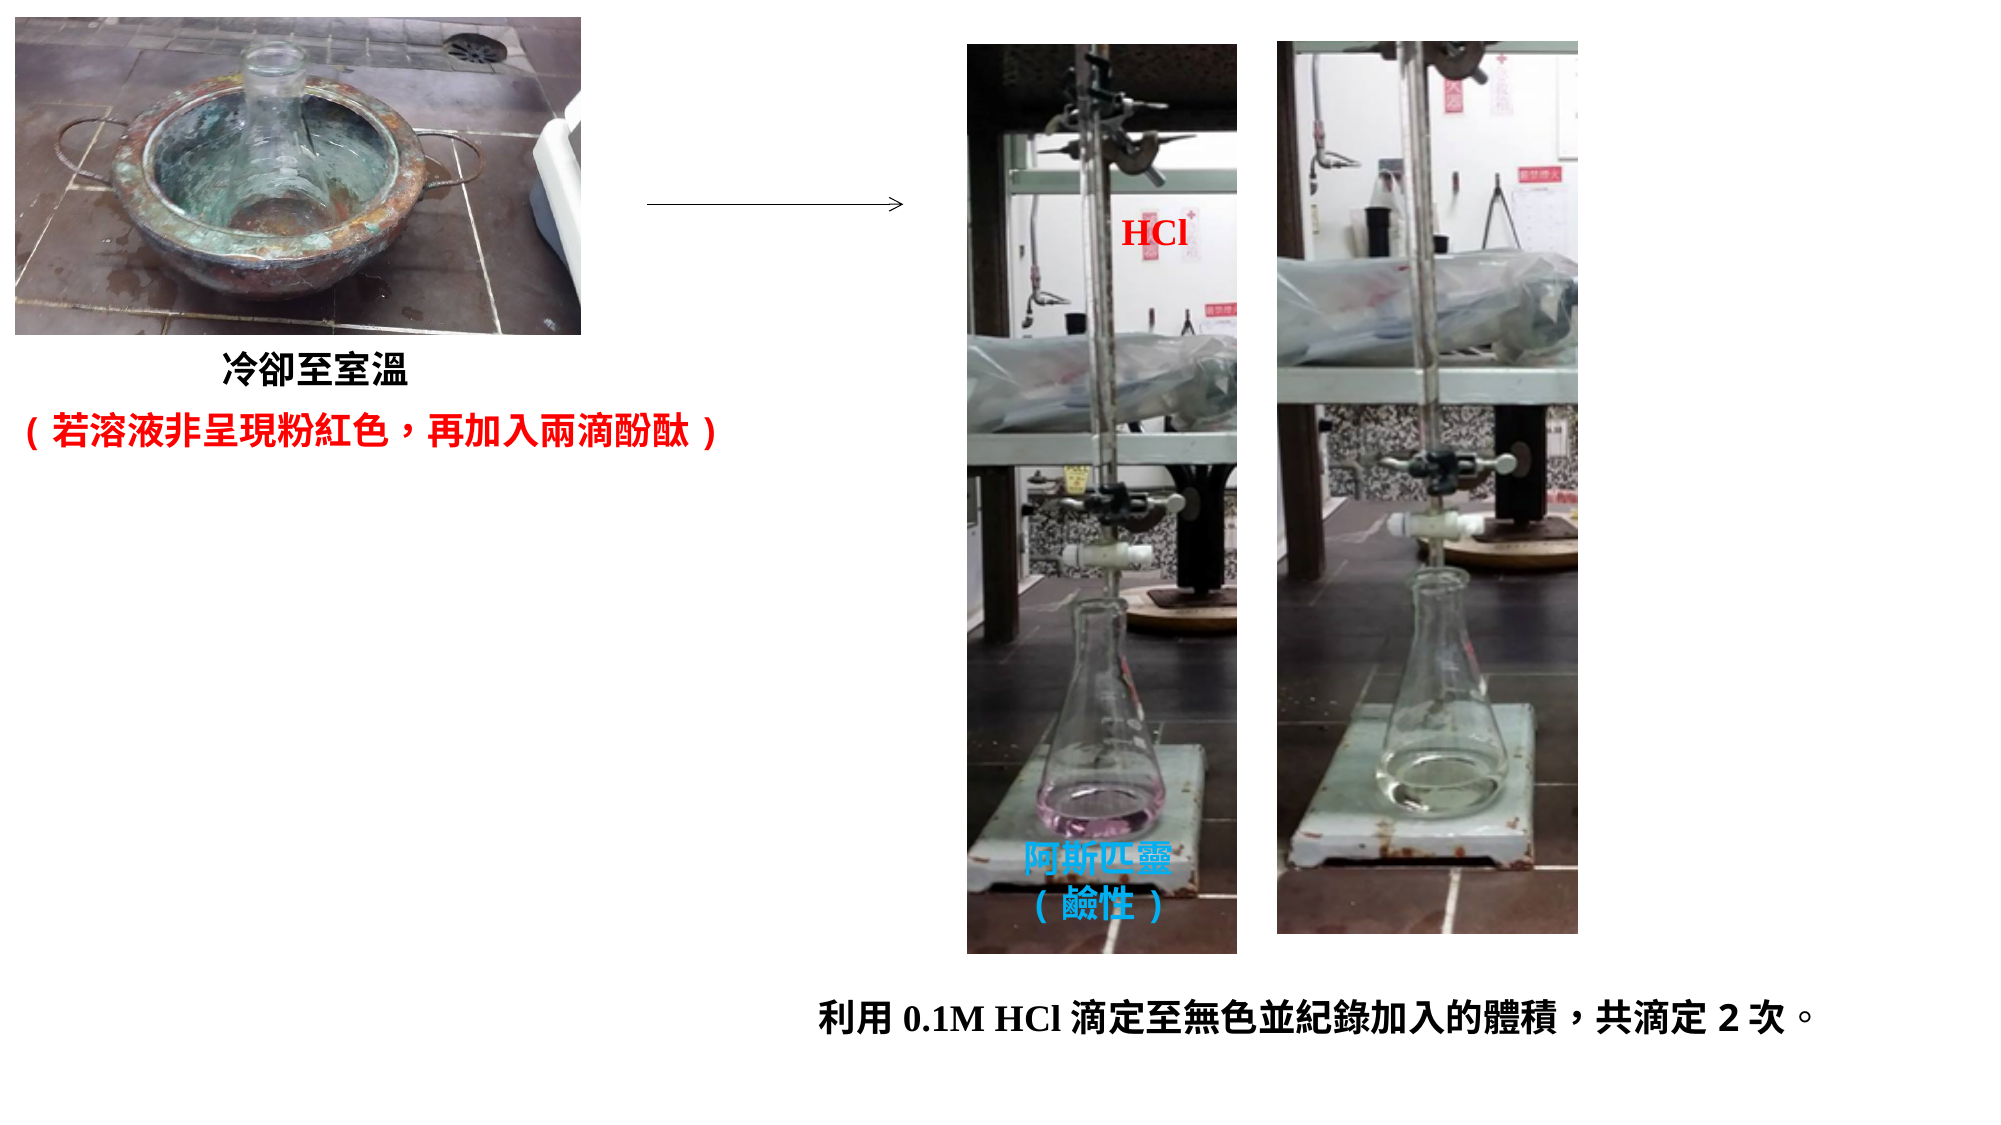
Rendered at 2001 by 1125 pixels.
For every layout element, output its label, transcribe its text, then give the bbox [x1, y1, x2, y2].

picture [14, 16, 581, 335]
picture [967, 44, 1238, 954]
text_box 利用0.1M HCl滴定至無色並紀錄加入的體積，共滴定2次。 [804, 986, 1839, 1046]
text_box (若溶液非呈現粉紅色，再加入兩滴酚酞) [5, 399, 736, 460]
picture [1277, 41, 1578, 934]
text_box 冷卻至室溫 [206, 338, 424, 399]
